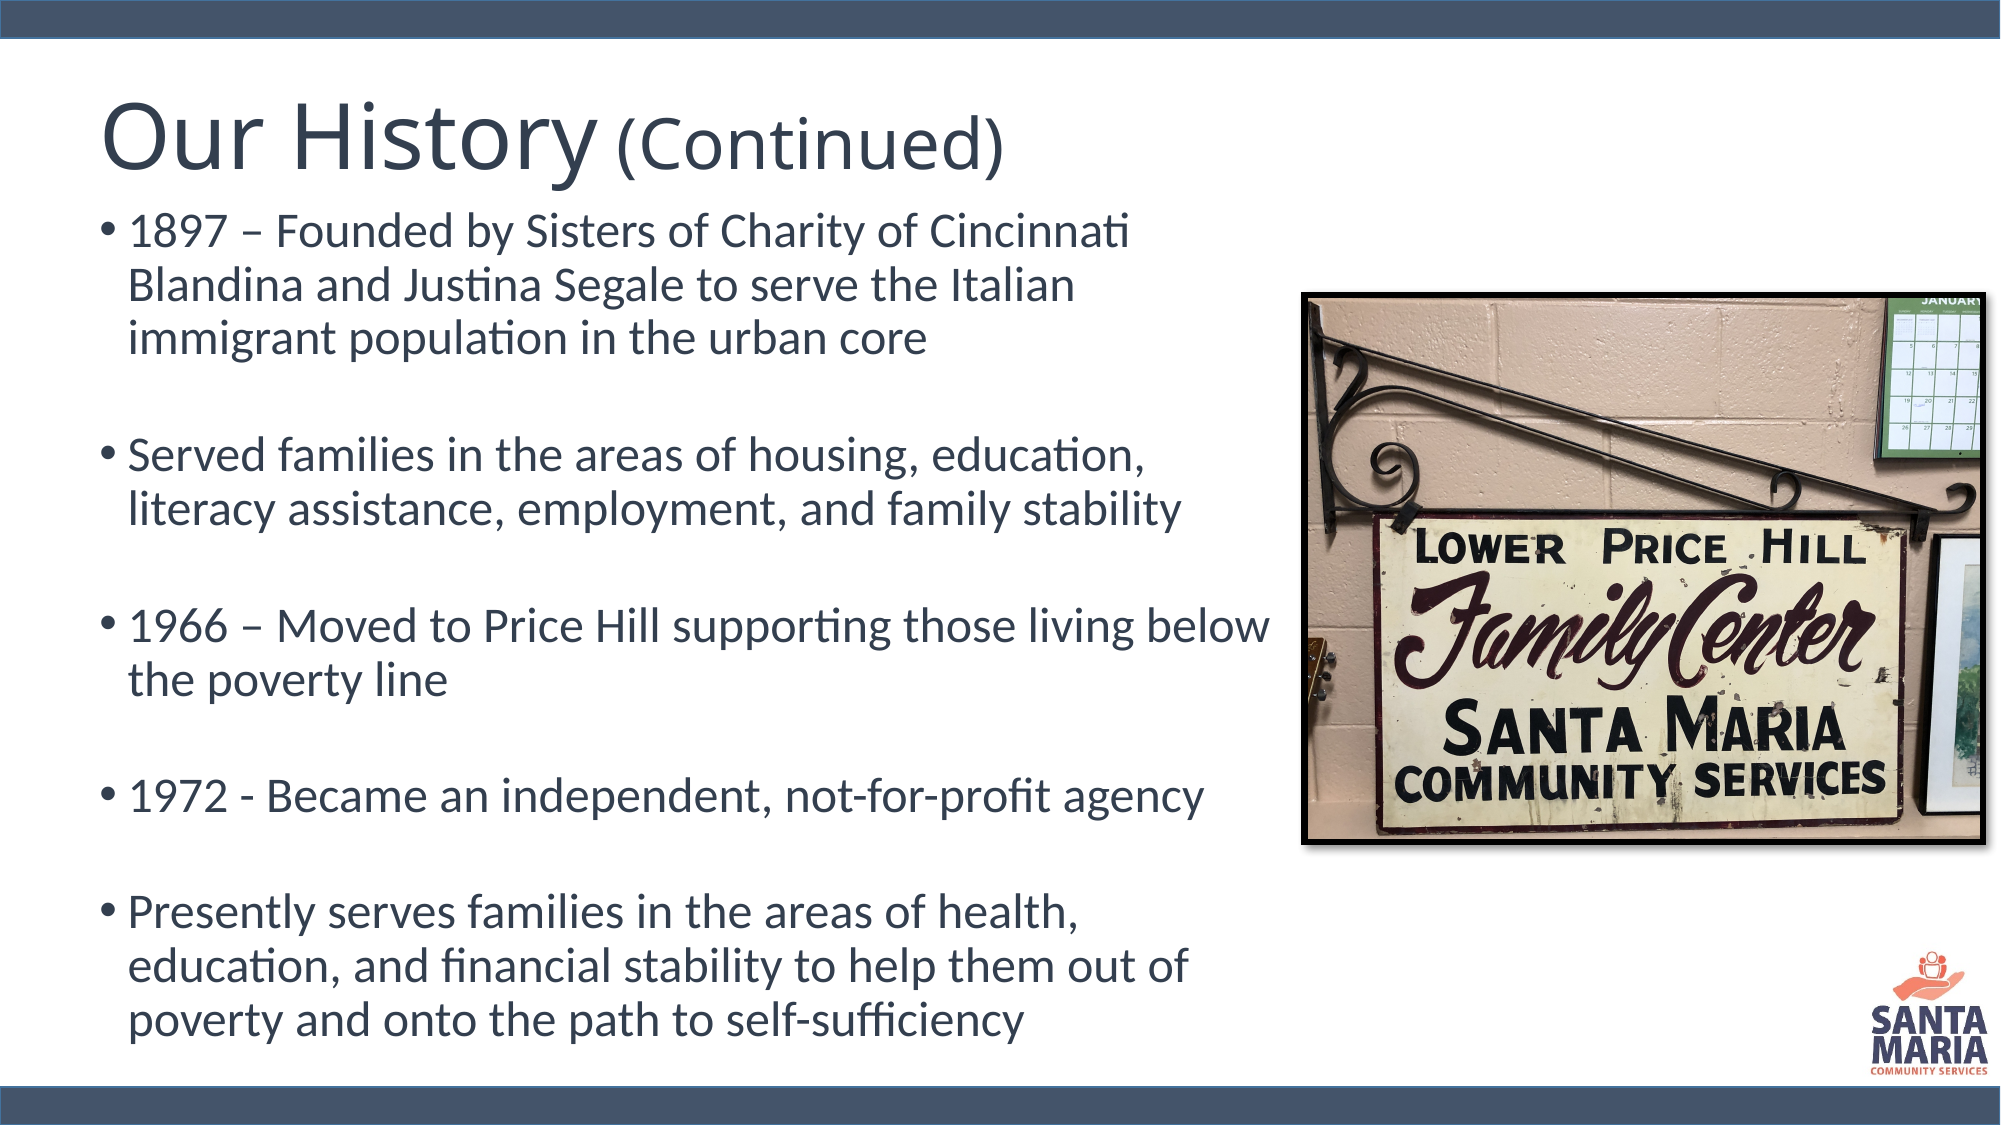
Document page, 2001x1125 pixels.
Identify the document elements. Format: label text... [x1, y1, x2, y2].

title Our History (Continued) [84, 31, 1810, 249]
picture [1862, 942, 1997, 1084]
list 1897 – Founded by Sisters of Charity of Cincinnati Blandina and Justina Segale to serve the Italian immigrant population in the urban core Served families in the areas of housing, education, literacy assistance, employment, and family stability 1966 – Moved to Price Hill supporting those living below the poverty line 1972 - Became an independent, not-for-profit agency Presently serves families in the areas of health, education, and financial stability to help them out of poverty and onto the path to self-sufficiency [84, 196, 1289, 987]
picture [1307, 298, 1980, 840]
